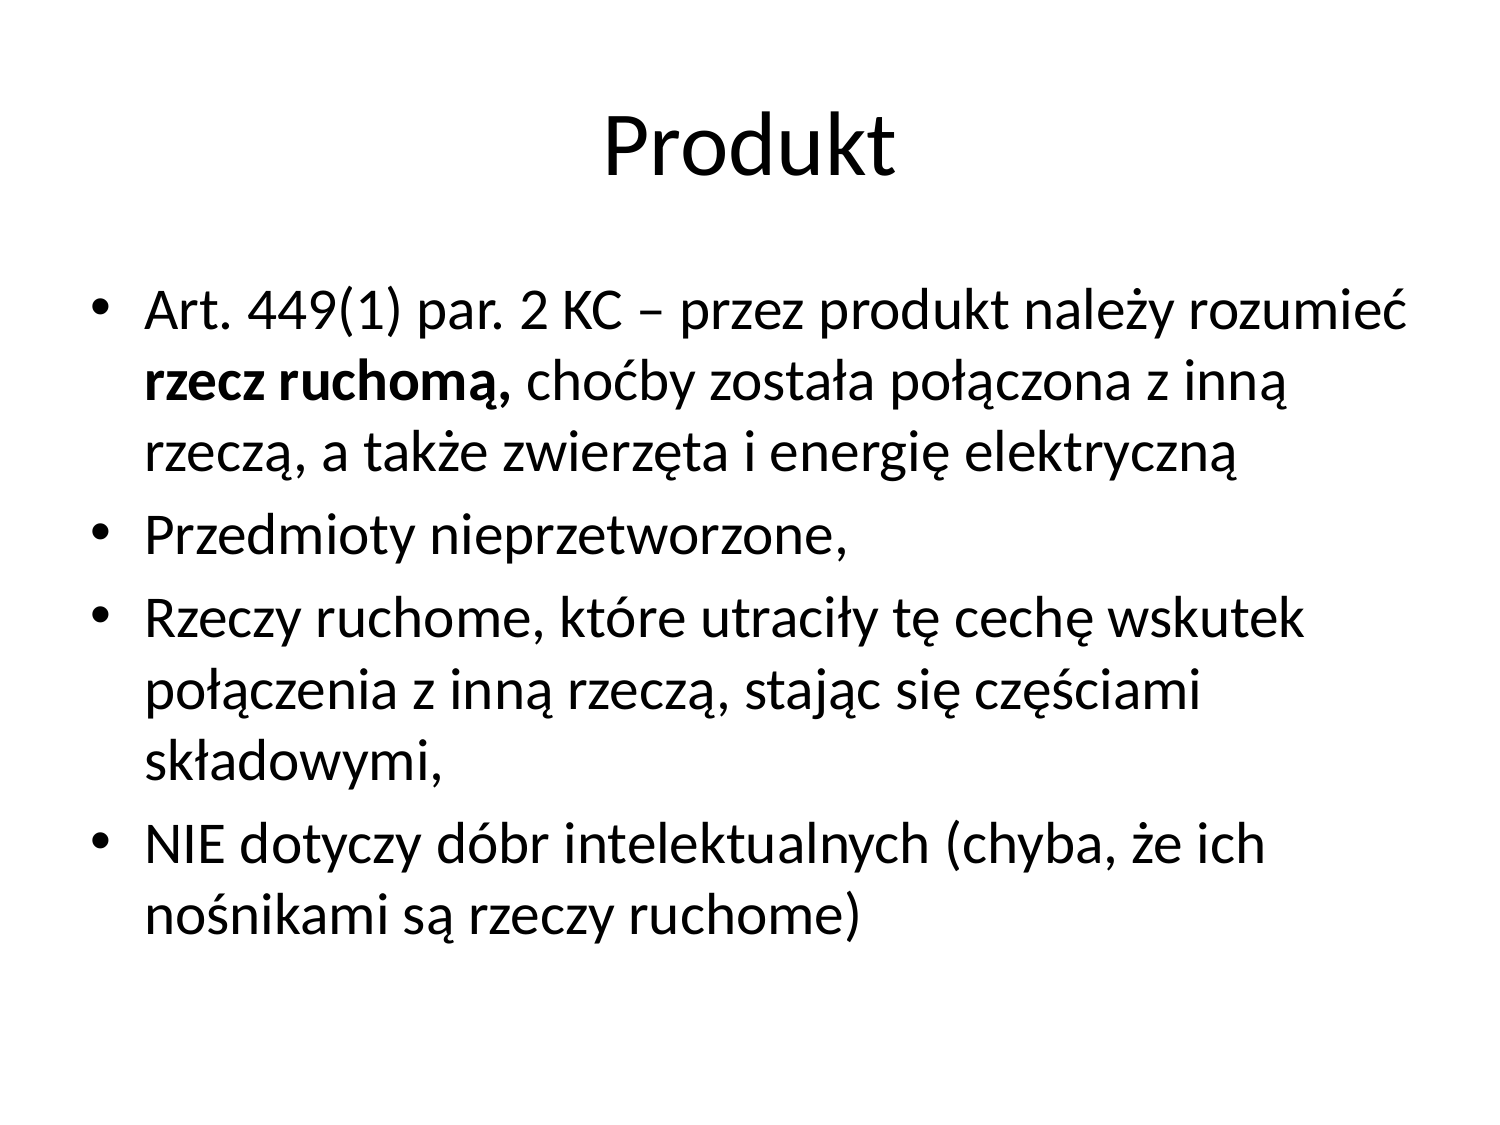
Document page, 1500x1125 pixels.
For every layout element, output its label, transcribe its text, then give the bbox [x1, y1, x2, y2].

title Produkt [75, 45, 1425, 233]
list Art. 449(1) par. 2 KC – przez produkt należy rozumieć rzecz ruchomą, choćby została połączona z inną rzeczą, a także zwierzęta i energię elektryczną Przedmioty nieprzetworzone, Rzeczy ruchome, które utraciły tę cechę wskutek połączenia z inną rzeczą, stając się częściami składowymi, NIE dotyczy dóbr intelektualnych (chyba, że ich nośnikami są rzeczy ruchome) [75, 262, 1425, 1005]
